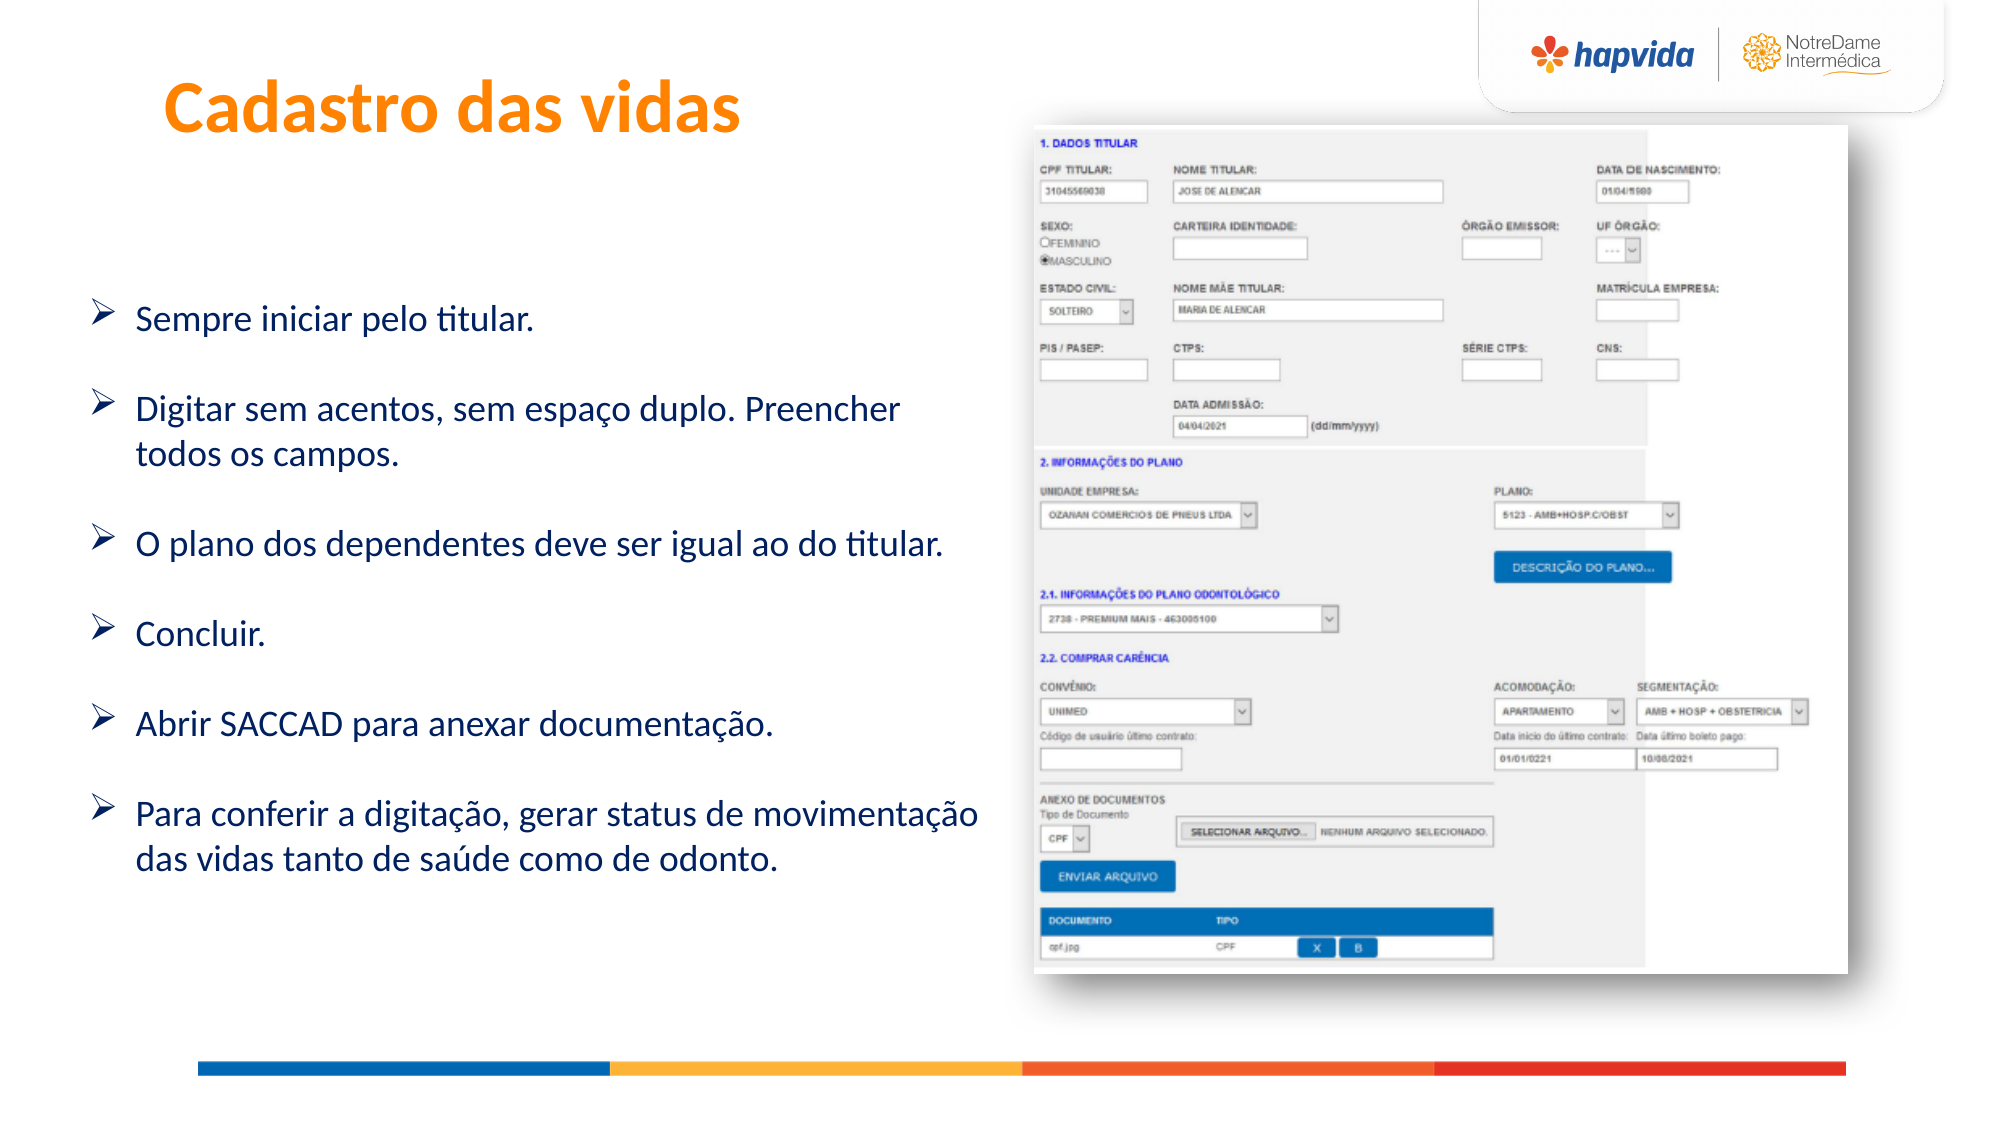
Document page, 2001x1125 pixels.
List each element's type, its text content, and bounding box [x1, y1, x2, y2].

picture [1034, 0, 2000, 974]
text_box Cadastro das vidas [149, 49, 1122, 155]
text_box [1433, 928, 1982, 1117]
picture [198, 1061, 1846, 1077]
text_box Sempre iniciar pelo titular. Digitar sem acentos, sem espaço duplo. Preencher todos os campos. O plano dos dependentes deve ser igual ao do titular. Concluir. Abrir SACCAD para anexar documentação. Para conferir a digitação, gerar status de movimentação das vidas tanto de saúde como de odonto. [73, 286, 1000, 932]
